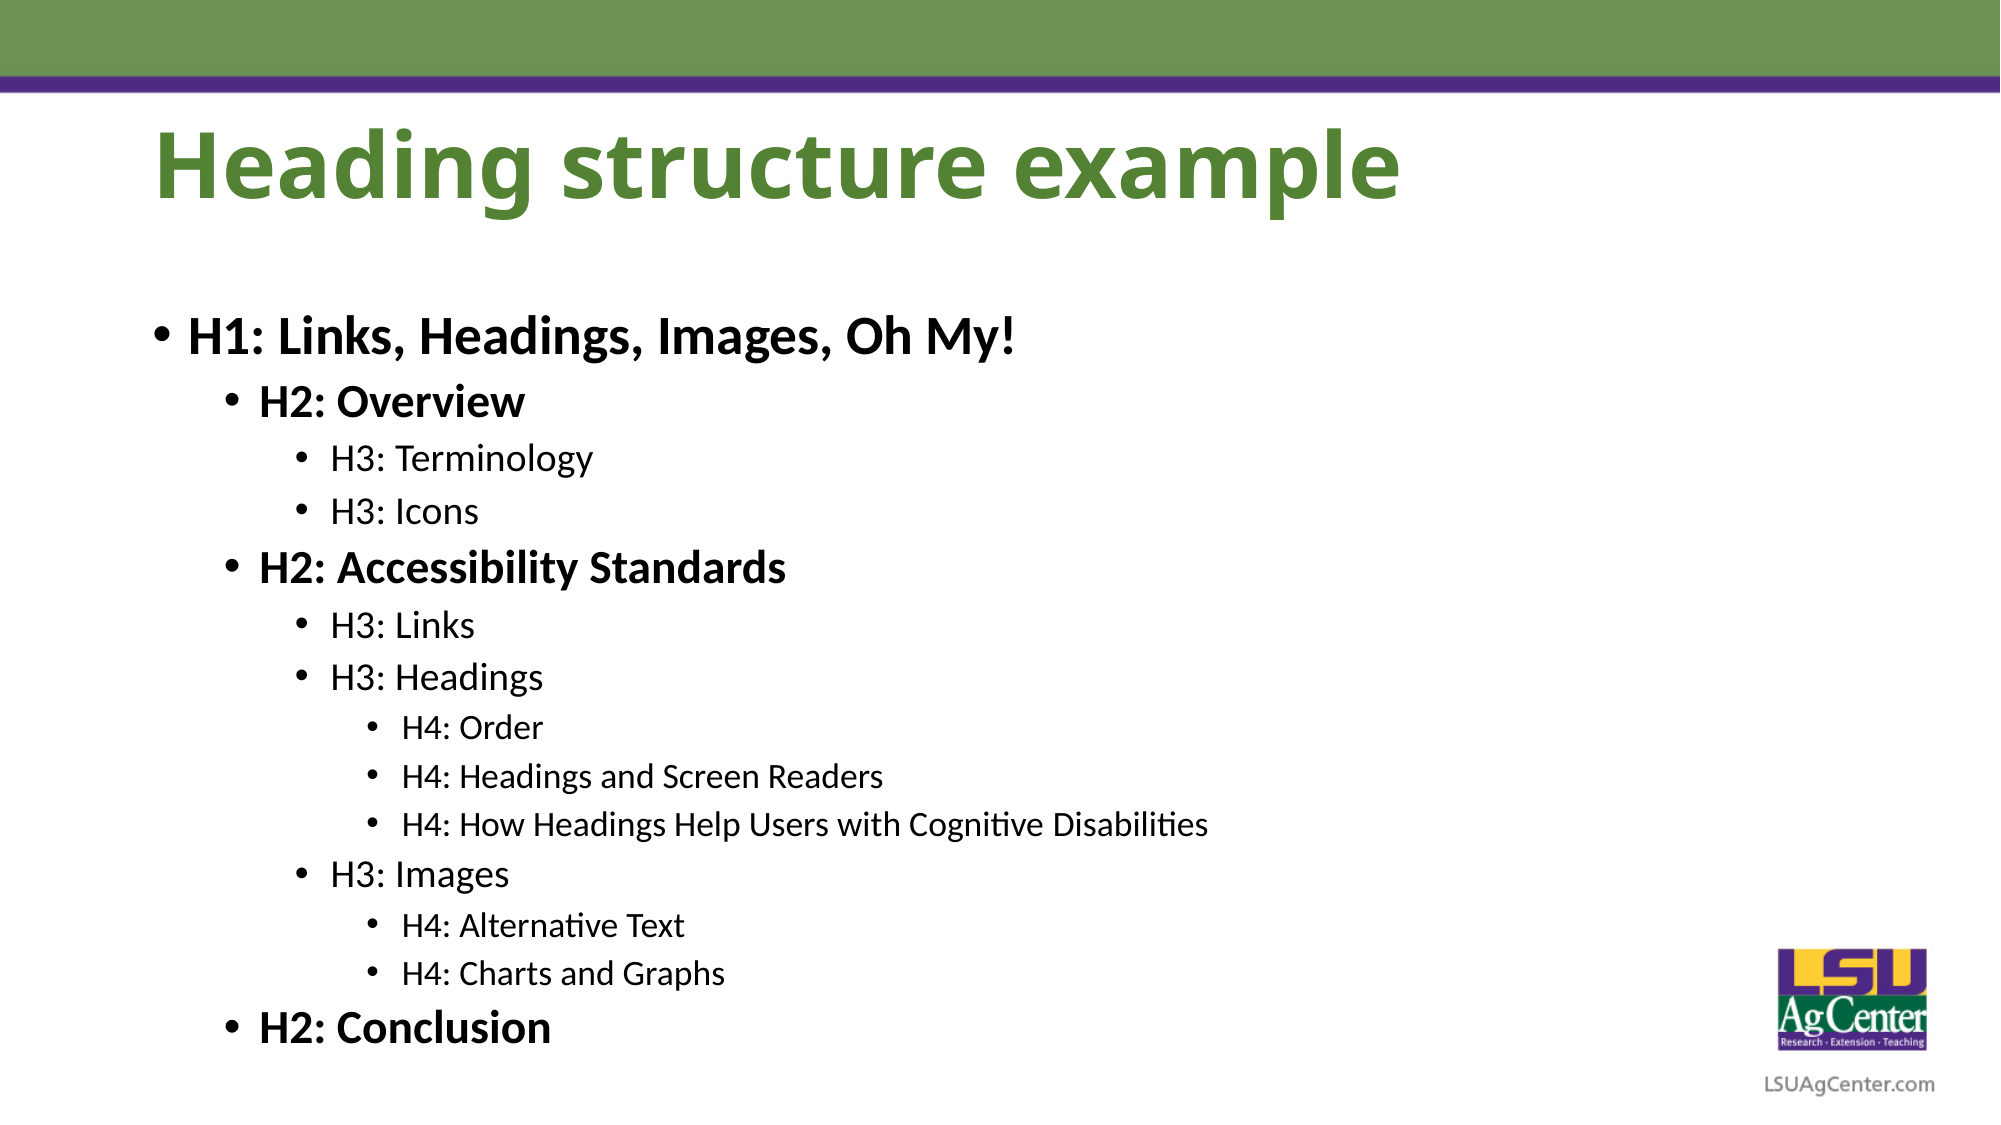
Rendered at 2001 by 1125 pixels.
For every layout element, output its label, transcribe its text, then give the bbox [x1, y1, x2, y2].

list H1: Links, Headings, Images, Oh My! H2: Overview H3: Terminology H3: Icons H2: Accessibility Standards H3: Links H3: Headings H4: Order H4: Headings and Screen Readers H4: How Headings Help Users with Cognitive Disabilities H3: Images H4: Alternative Text H4: Charts and Graphs H2: Conclusion [137, 299, 1863, 1066]
title Heading structure example [137, 59, 1863, 278]
picture [0, 0, 2000, 1125]
